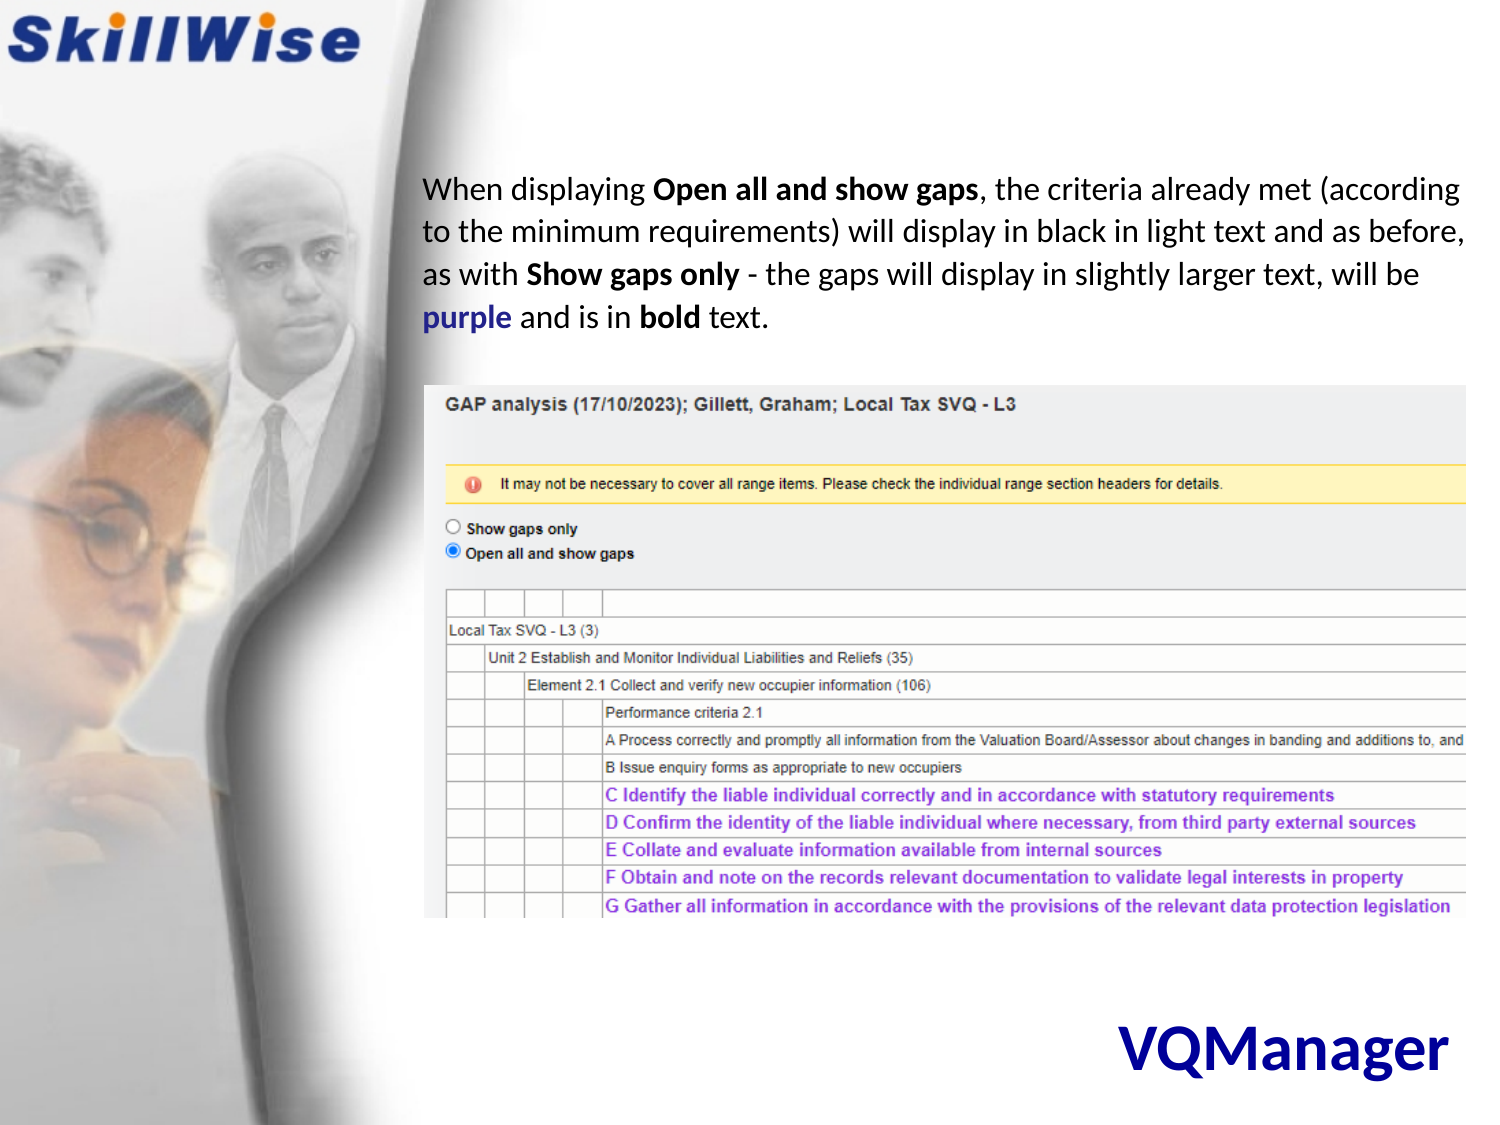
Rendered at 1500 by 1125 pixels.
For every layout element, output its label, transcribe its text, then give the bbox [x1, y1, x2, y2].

title VQManager [474, 962, 1500, 1125]
list When displaying Open all and show gaps, the criteria already met (according to the minimum requirements) will display in black in light text and as before, as with Show gaps only - the gaps will display in slightly larger text, will be purple and is in bold text. [407, 156, 1483, 512]
picture [0, 0, 1500, 1125]
